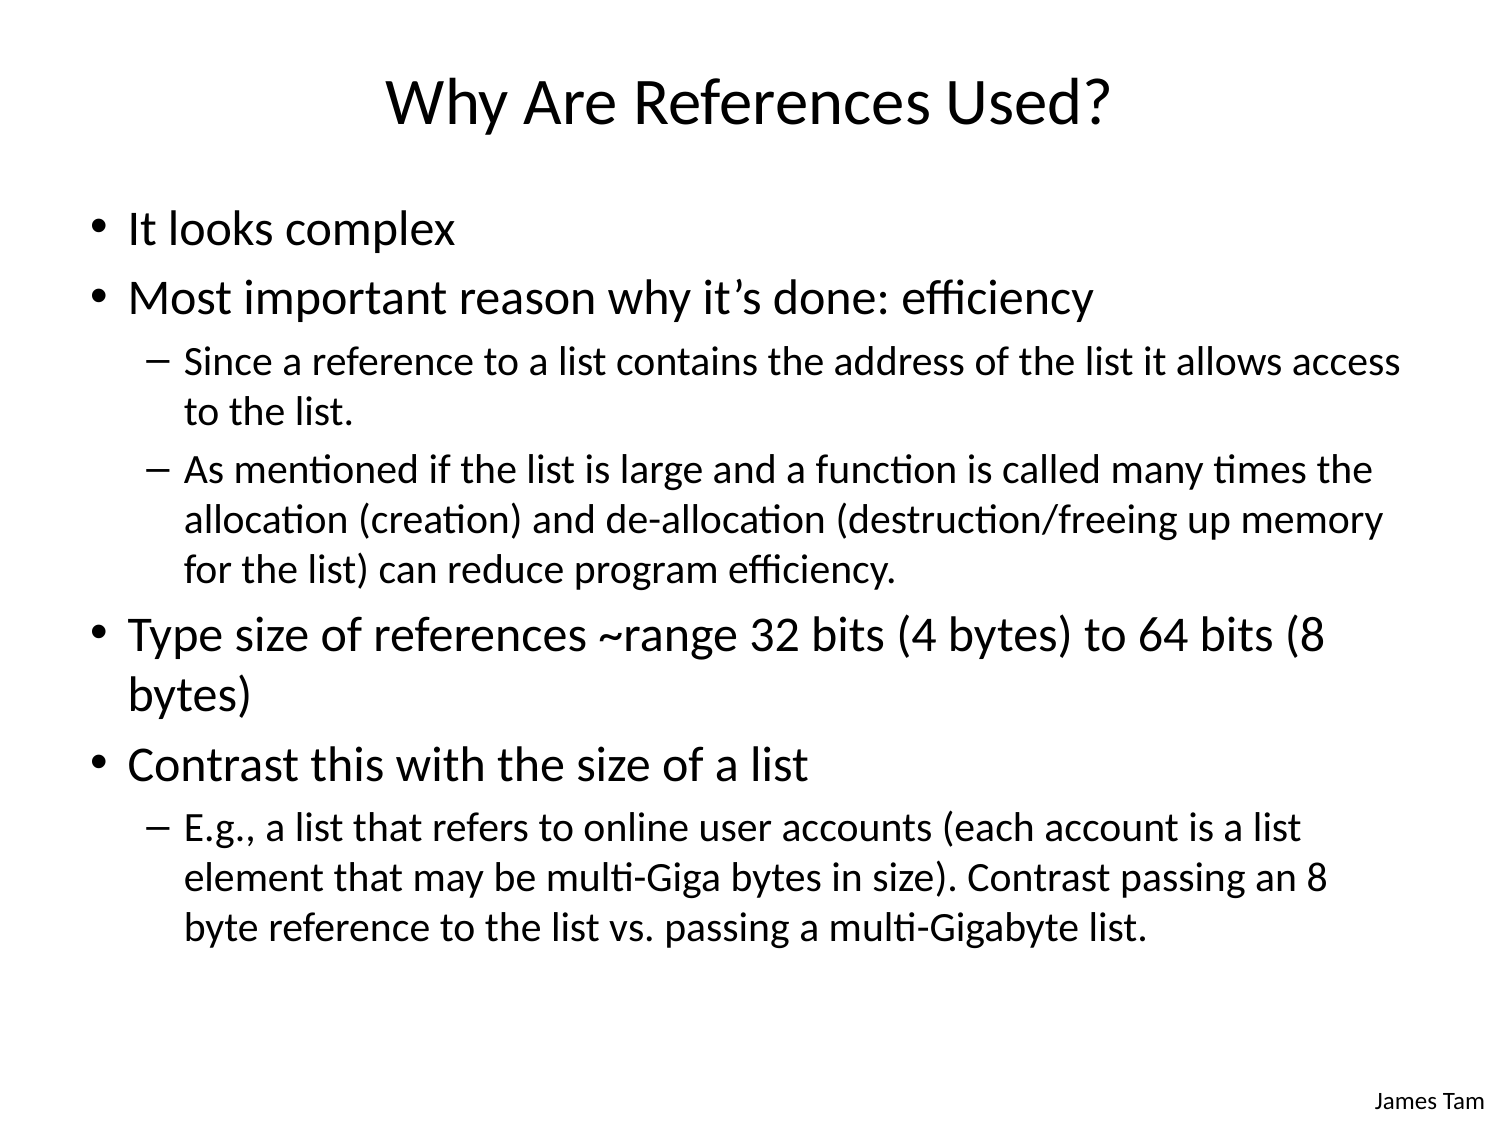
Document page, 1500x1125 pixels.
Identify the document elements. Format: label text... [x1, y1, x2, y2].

list It looks complex Most important reason why it’s done: efficiency Since a reference to a list contains the address of the list it allows access to the list. As mentioned if the list is large and a function is called many times the allocation (creation) and de-allocation (destruction/freeing up memory for the list) can reduce program efficiency. Type size of references ~range 32 bits (4 bytes) to 64 bits (8 bytes) Contrast this with the size of a list E.g., a list that refers to online user accounts (each account is a list element that may be multi-Giga bytes in size). Contrast passing an 8 byte reference to the list vs. passing a multi-Gigabyte list. [75, 187, 1425, 1075]
title Why Are References Used? [75, 45, 1425, 150]
